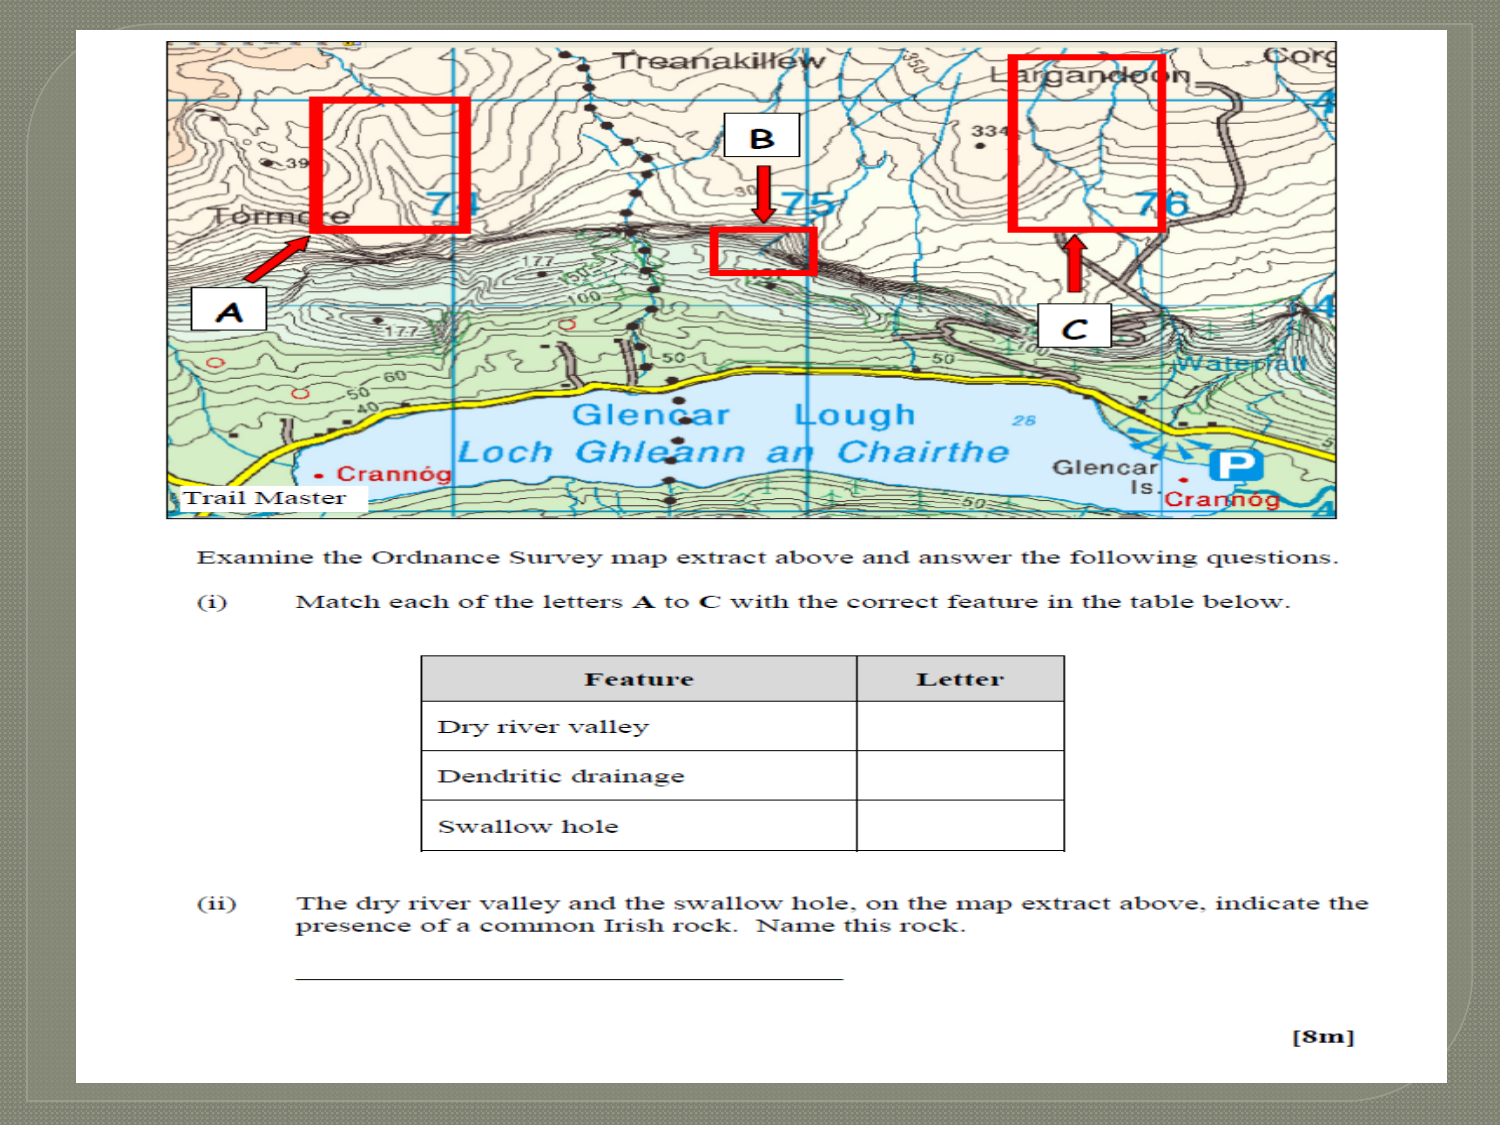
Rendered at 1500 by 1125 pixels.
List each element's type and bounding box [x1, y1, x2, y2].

list [76, 30, 1448, 1083]
